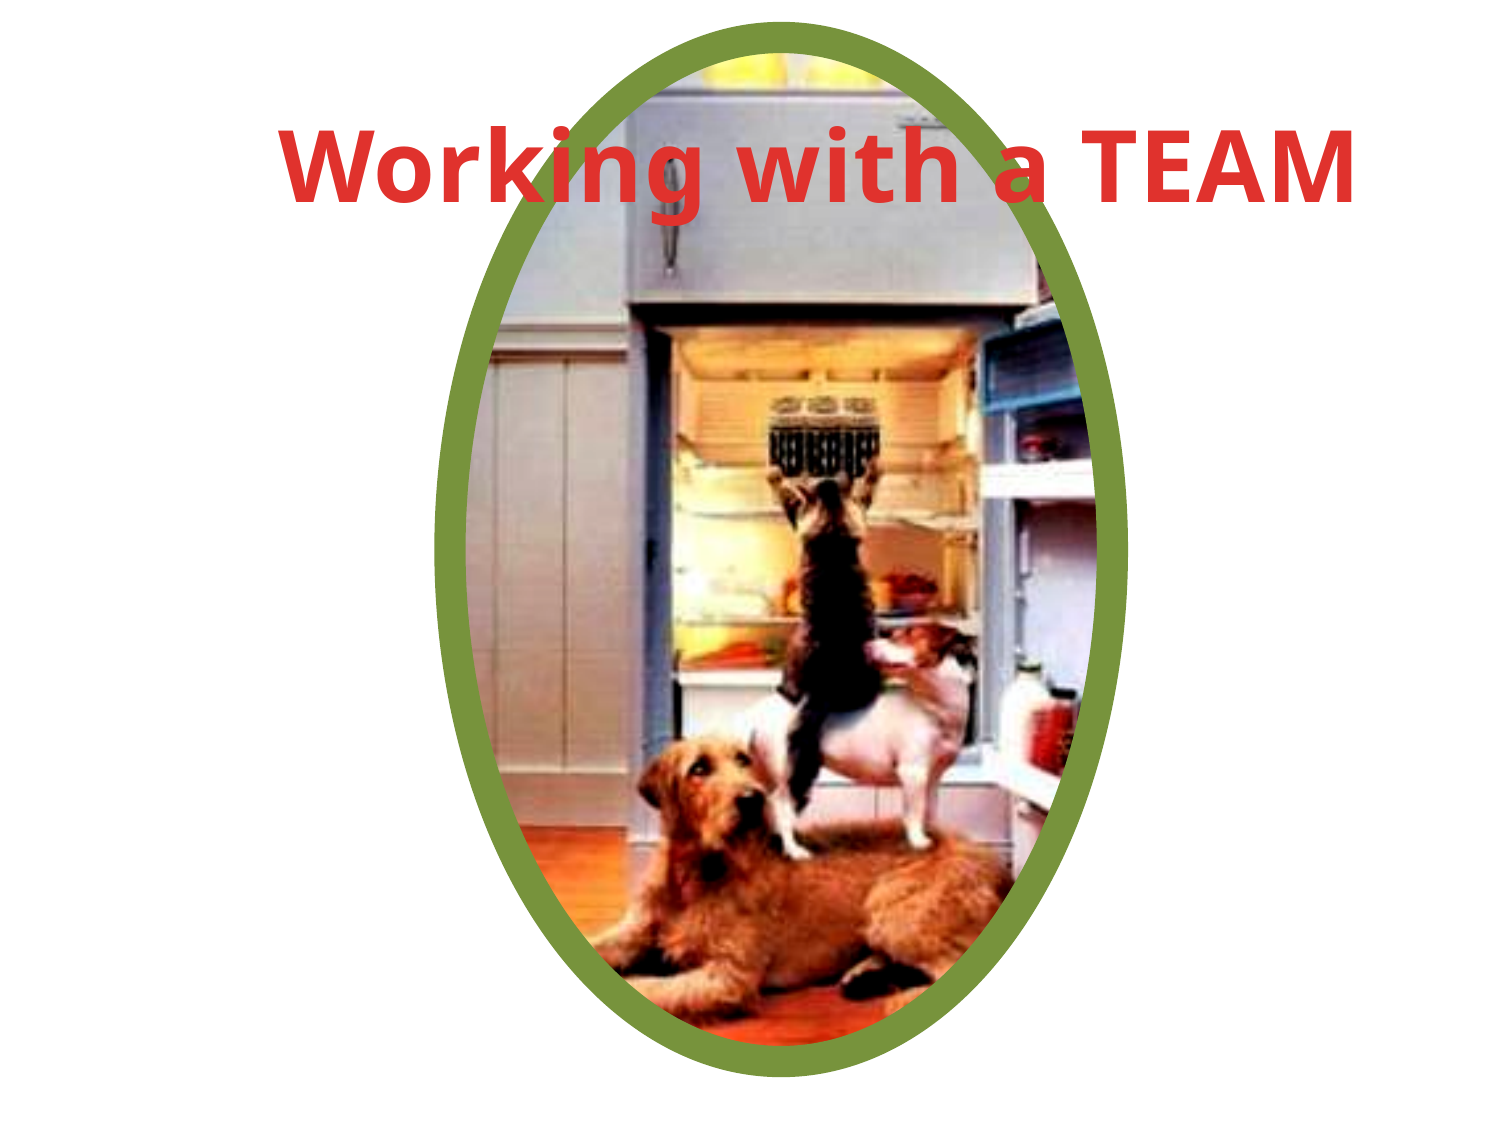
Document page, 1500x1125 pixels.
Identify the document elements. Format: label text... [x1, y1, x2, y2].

picture [449, 37, 1113, 1062]
title Working with a TEAM [212, 87, 444, 238]
title Working with a TEAM [1116, 87, 1428, 238]
